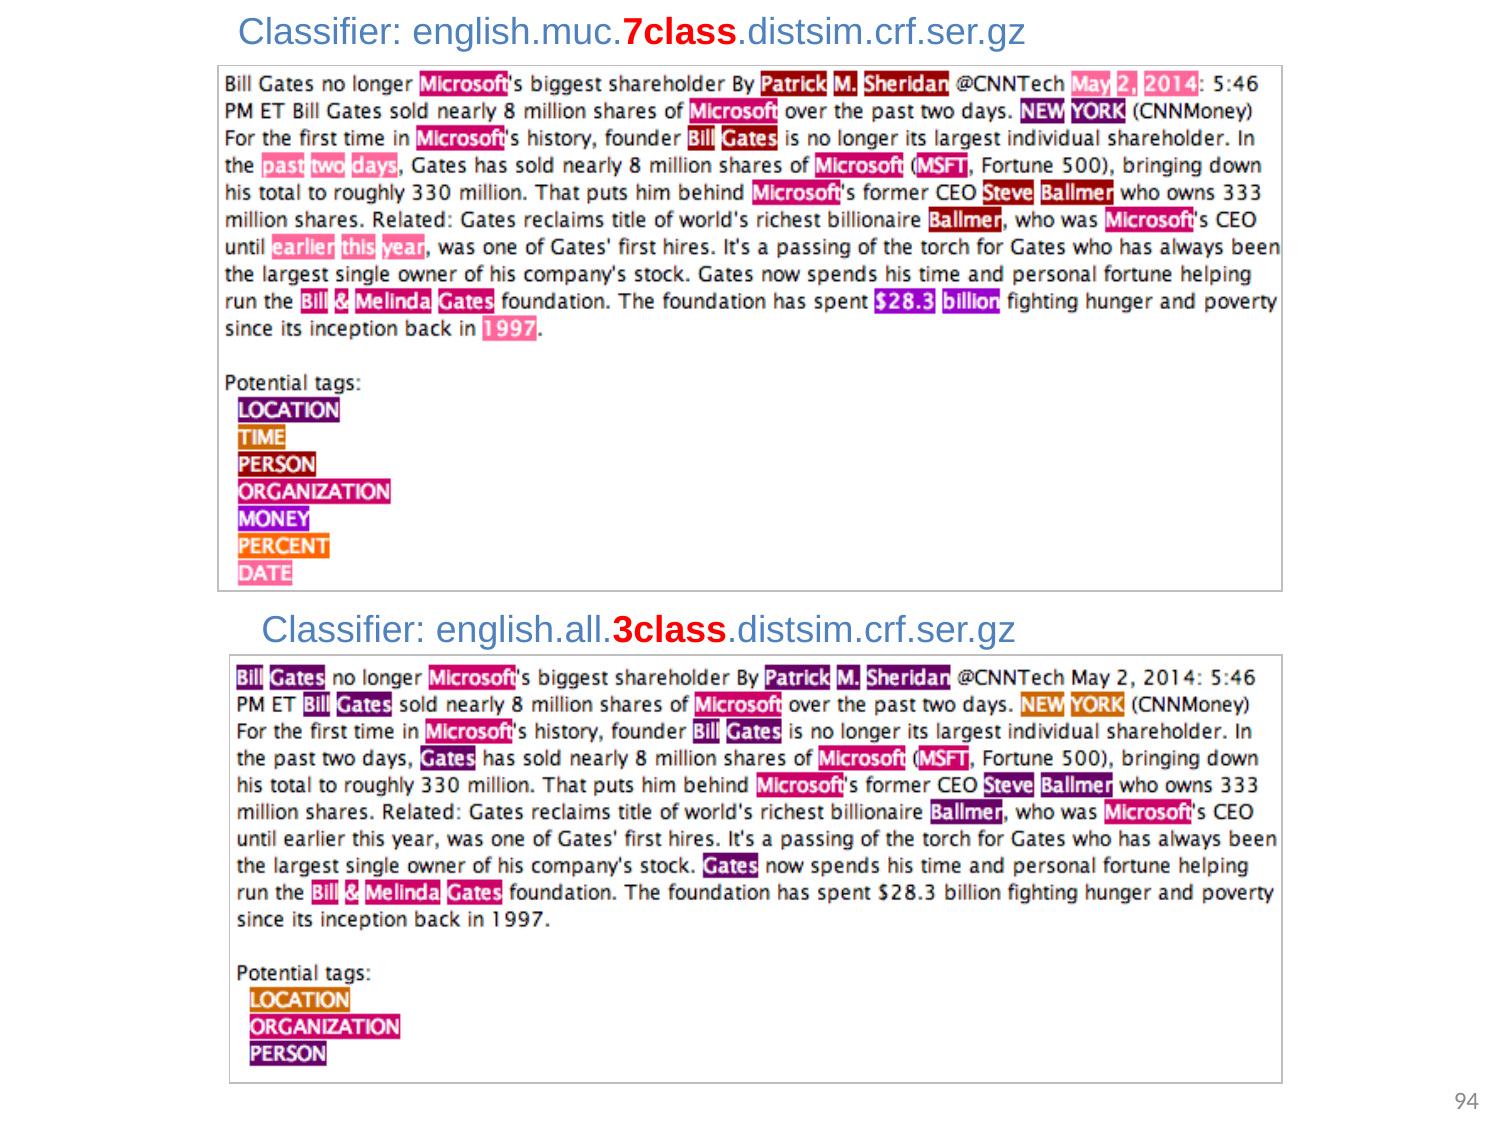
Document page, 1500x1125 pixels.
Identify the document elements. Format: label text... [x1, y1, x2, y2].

text_box Classifier: english.all.3class.distsim.crf.ser.gz [246, 599, 1032, 654]
picture [229, 655, 1282, 1083]
picture [218, 66, 1282, 591]
slide_number 94 [1144, 1069, 1495, 1125]
text_box Classifier: english.muc.7class.distsim.crf.ser.gz [223, 0, 1042, 60]
